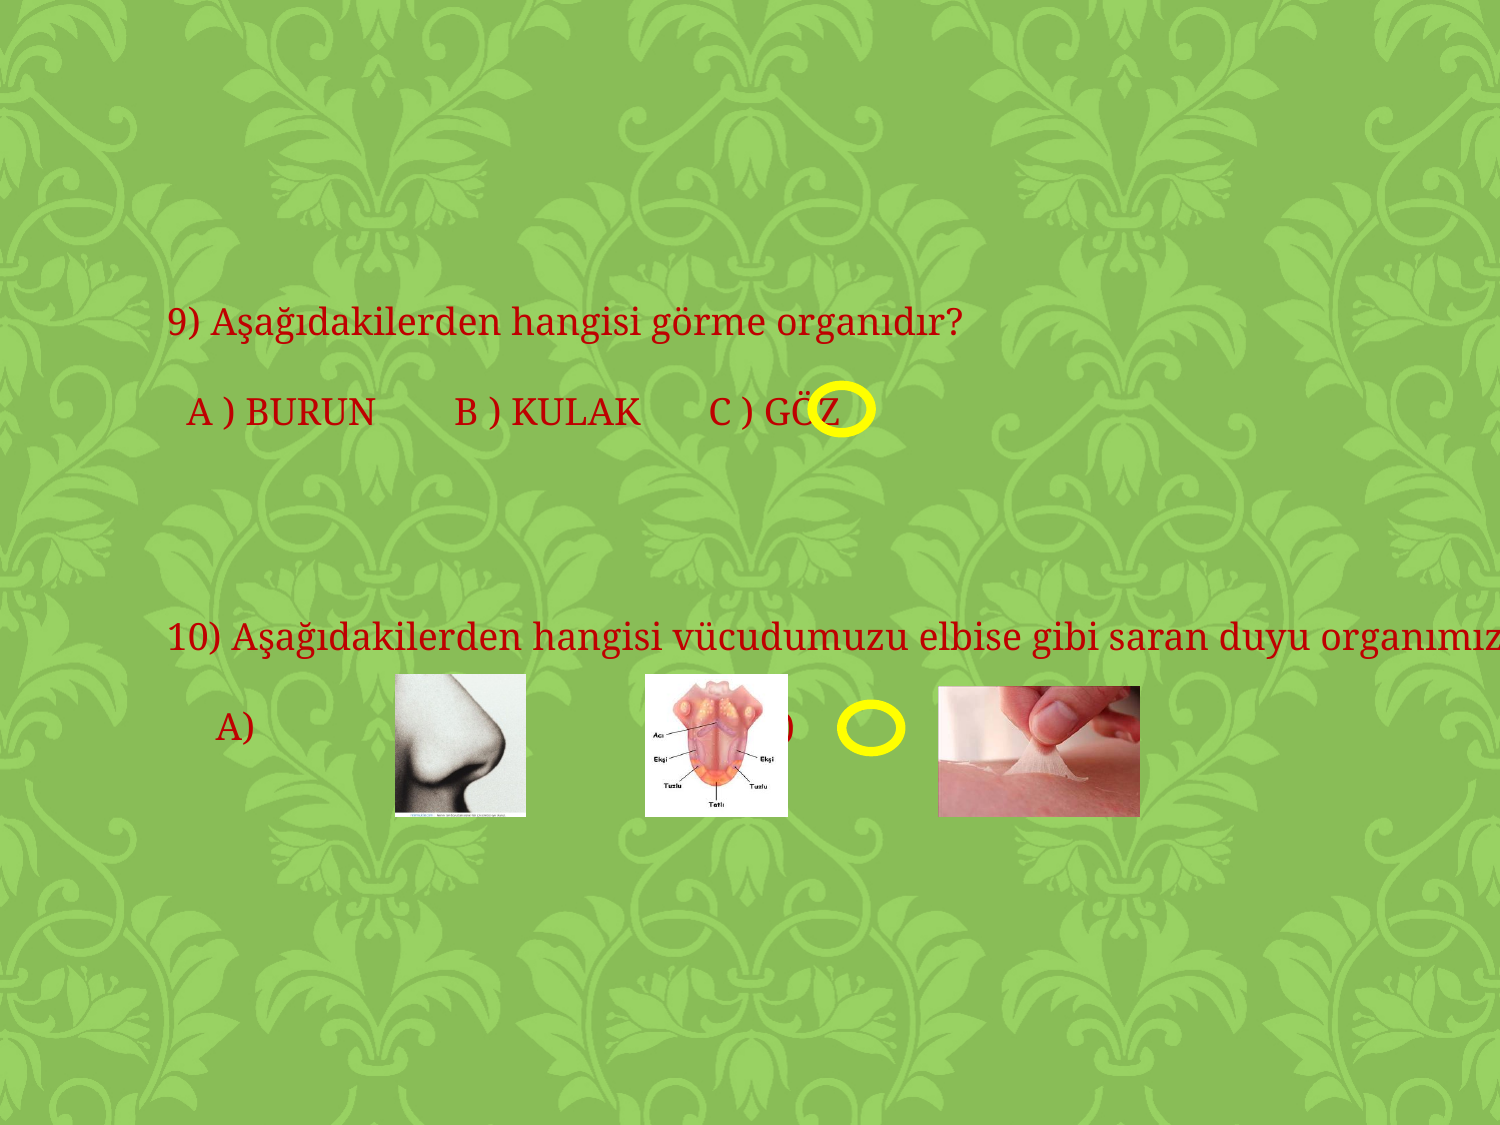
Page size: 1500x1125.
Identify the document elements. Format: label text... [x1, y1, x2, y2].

text_box 9) Aşağıdakilerden hangisi görme organıdır? A ) BURUN B ) KULAK C ) GÖZ 10) Aşağıdakilerden hangisi vücudumuzu elbise gibi saran duyu organımızdır? A) B) C ) [152, 290, 1500, 756]
picture [395, 674, 526, 817]
picture [938, 686, 1140, 817]
text_box [840, 702, 903, 754]
picture [645, 674, 788, 817]
text_box [810, 383, 873, 435]
